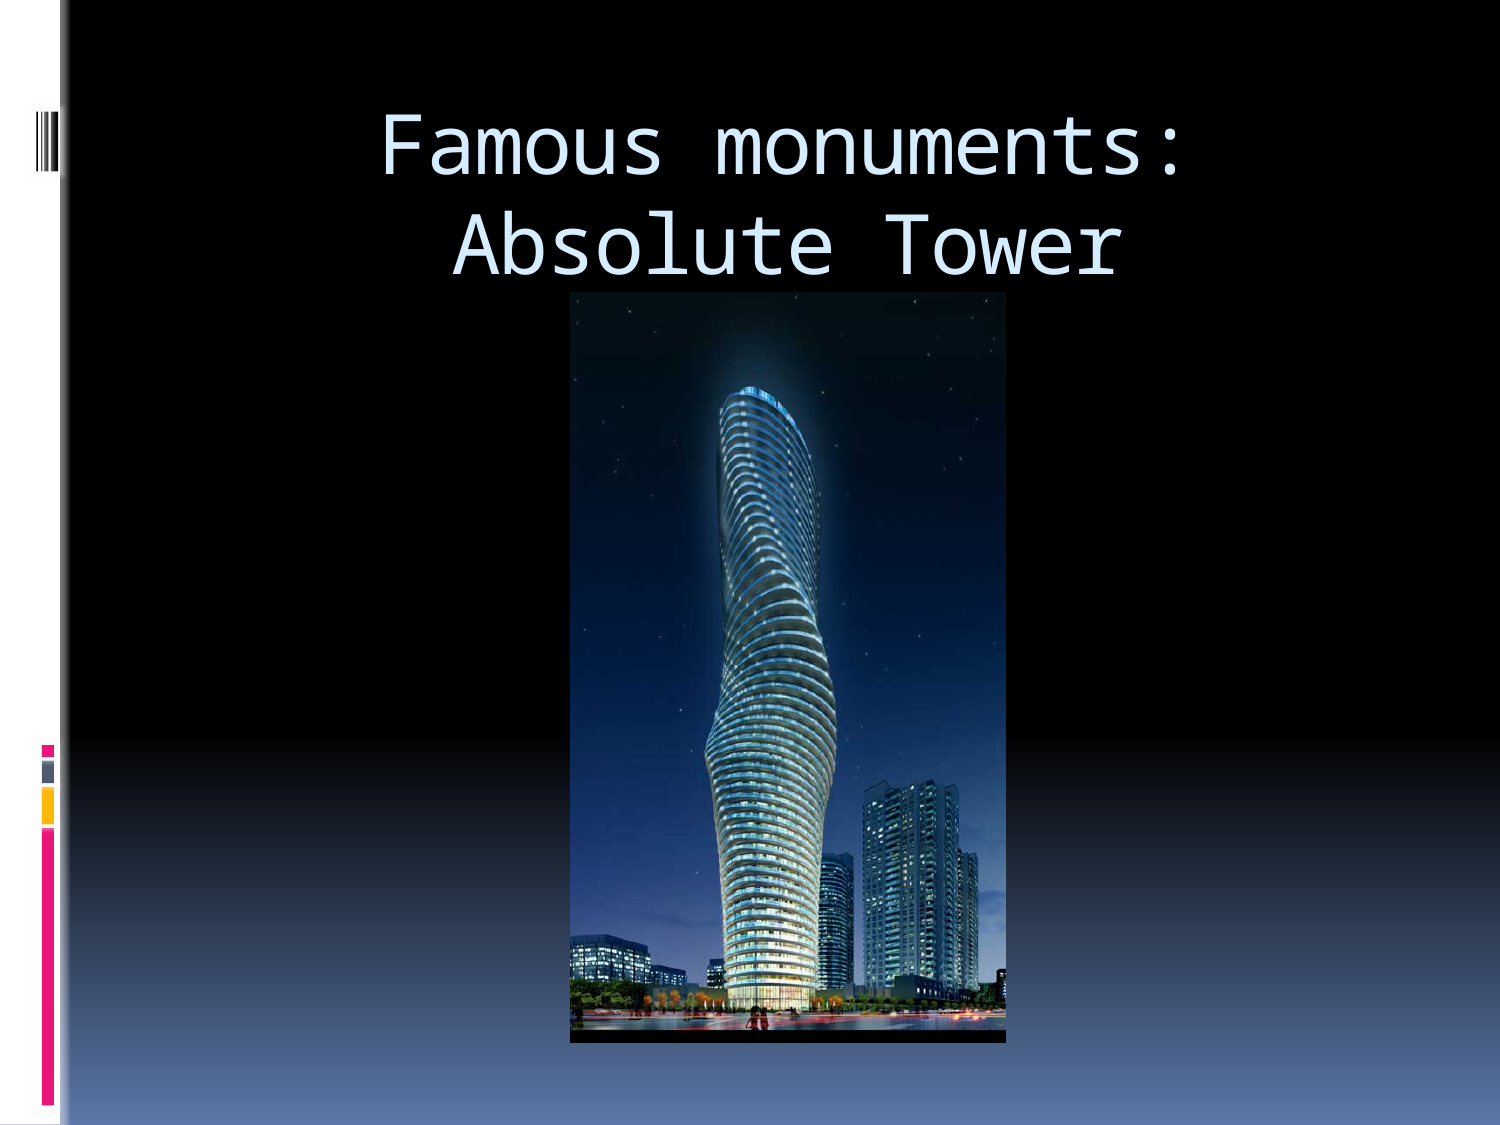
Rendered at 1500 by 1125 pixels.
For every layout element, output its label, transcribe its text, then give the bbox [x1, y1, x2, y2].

title Famous monuments: Absolute Tower [150, 83, 1425, 234]
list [569, 292, 1006, 1044]
